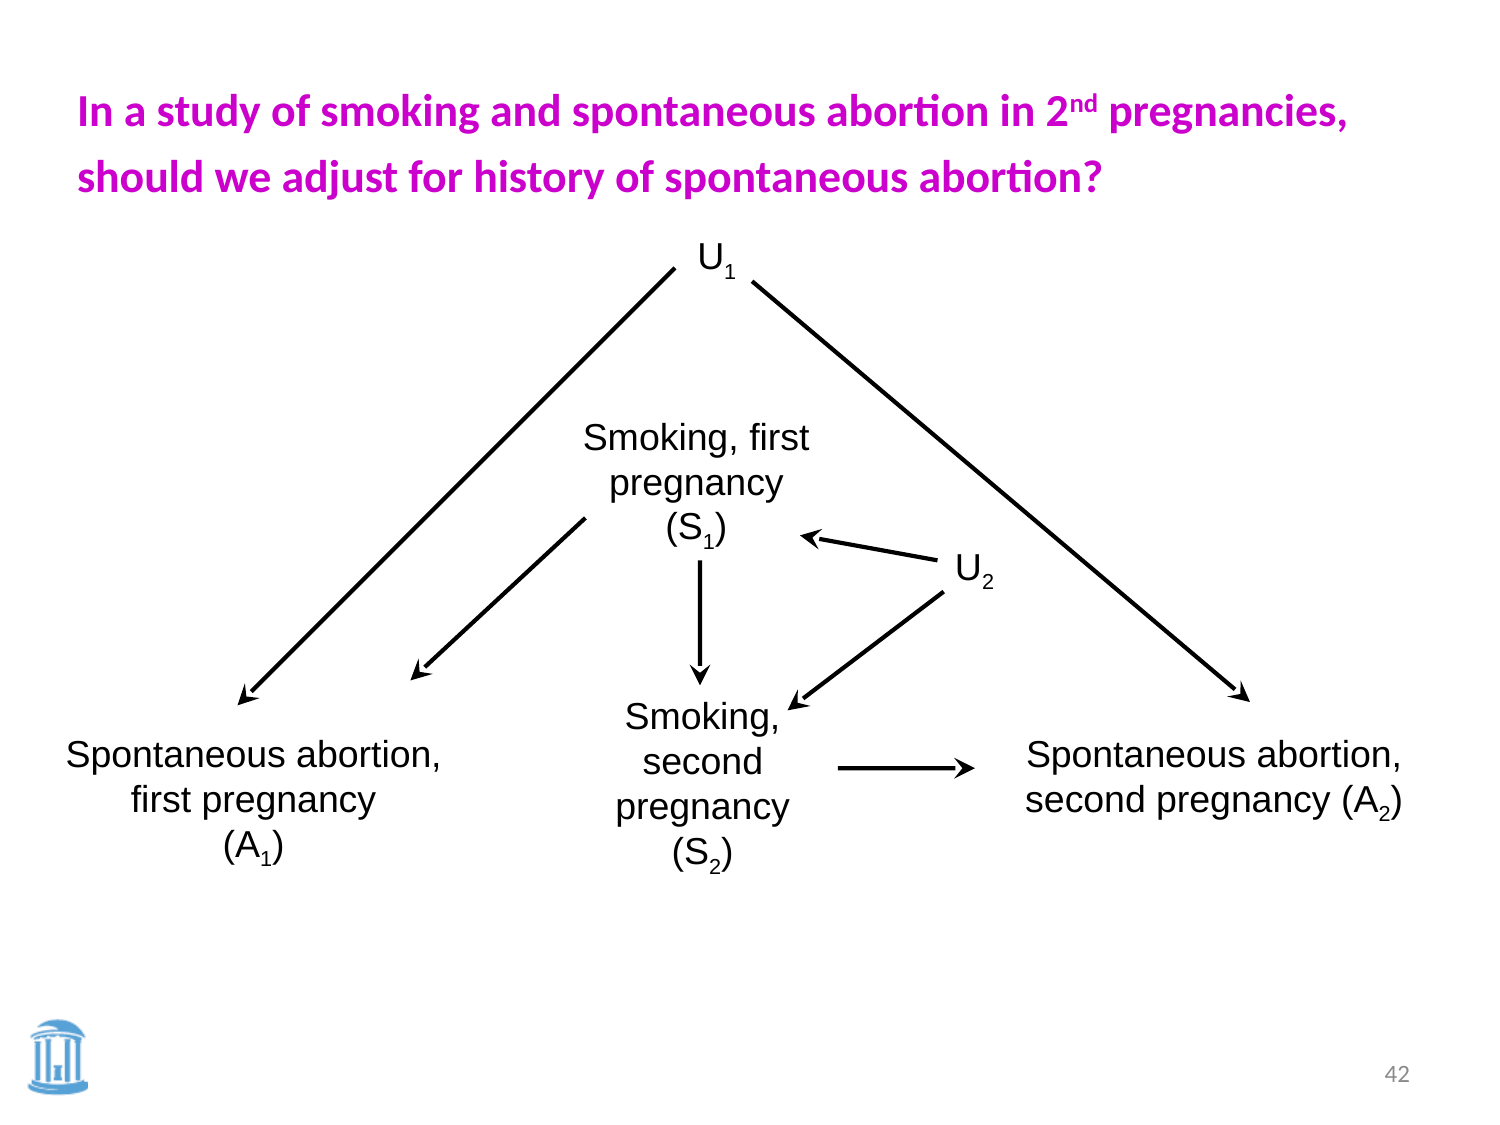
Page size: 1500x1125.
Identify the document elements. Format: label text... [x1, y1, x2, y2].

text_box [49, 224, 1420, 881]
text_box In a study of smoking and spontaneous abortion in 2nd pregnancies, should we adjust for history of spontaneous abortion? [62, 62, 1400, 210]
slide_number 42 [1074, 1042, 1425, 1103]
